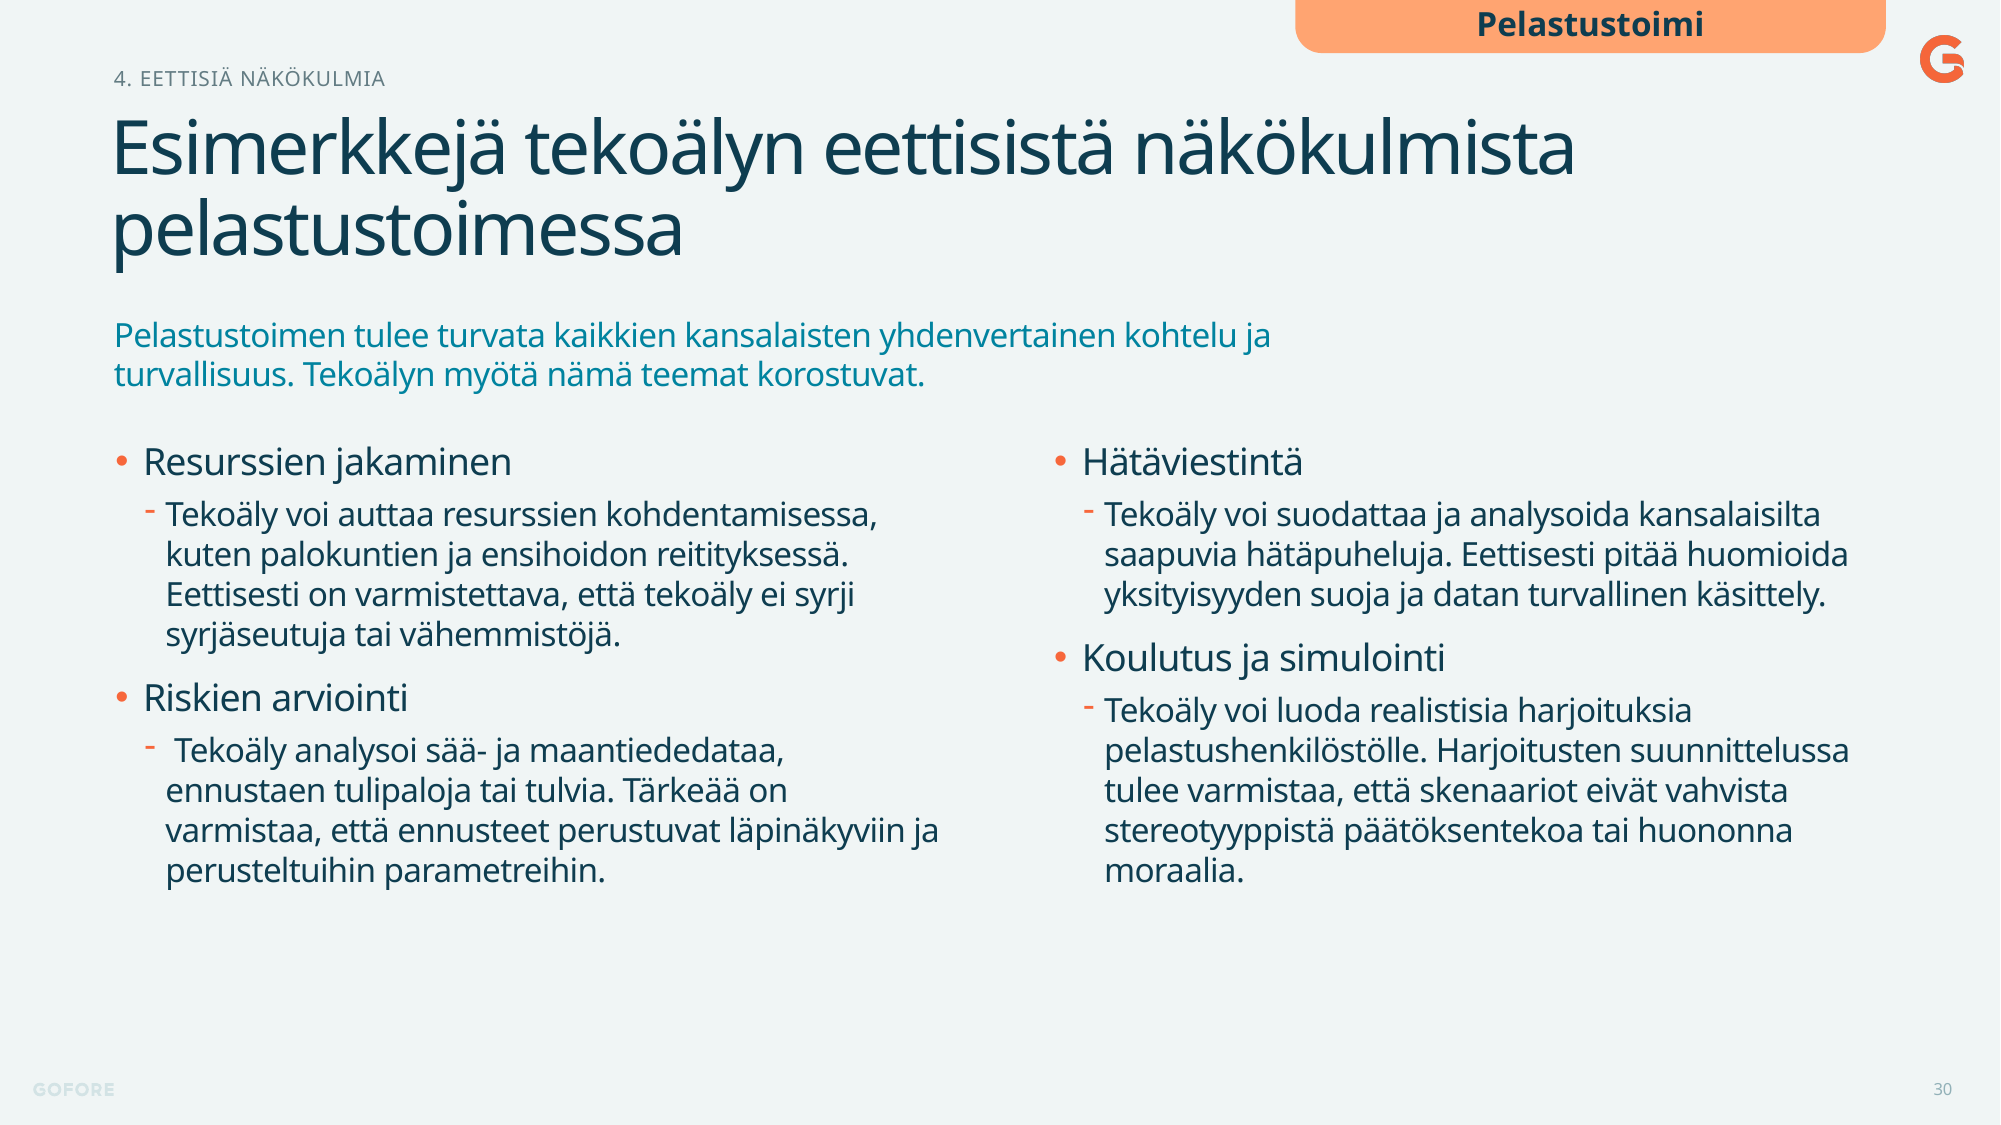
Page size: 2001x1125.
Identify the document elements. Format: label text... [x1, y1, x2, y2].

list 4. Eettisiä näkökulmia [114, 55, 1296, 100]
list Hätäviestintä Tekoäly voi suodattaa ja analysoida kansalaisilta saapuvia hätäpuheluja. Eettisesti pitää huomioida yksityisyyden suoja ja datan turvallinen käsittely. Koulutus ja simulointi Tekoäly voi luoda realistisia harjoituksia pelastushenkilöstölle. Harjoitusten suunnittelussa tulee varmistaa, että skenaariot eivät vahvista stereotyyppistä päätöksentekoa tai huononna moraalia. [1052, 437, 1886, 1093]
text_box Pelastustoimi [1294, 0, 1887, 55]
slide_number 30 [1885, 1074, 1953, 1106]
list Pelastustoimen tulee turvata kaikkien kansalaisten yhdenvertainen kohtelu ja turvallisuus. Tekoälyn myötä nämä teemat korostuvat. [114, 313, 1292, 409]
list Resurssien jakaminen Tekoäly voi auttaa resurssien kohdentamisessa, kuten palokuntien ja ensihoidon reitityksessä. Eettisesti on varmistettava, että tekoäly ei syrji syrjäseutuja tai vähemmistöjä. Riskien arviointi Tekoäly analysoi sää- ja maantiededataa, ennustaen tulipaloja tai tulvia. Tärkeää on varmistaa, että ennusteet perustuvat läpinäkyviin ja perusteltuihin parametreihin. [114, 437, 948, 1093]
title Esimerkkejä tekoälyn eettisistä näkökulmista pelastustoimessa [110, 101, 1588, 279]
picture [1920, 35, 1964, 83]
